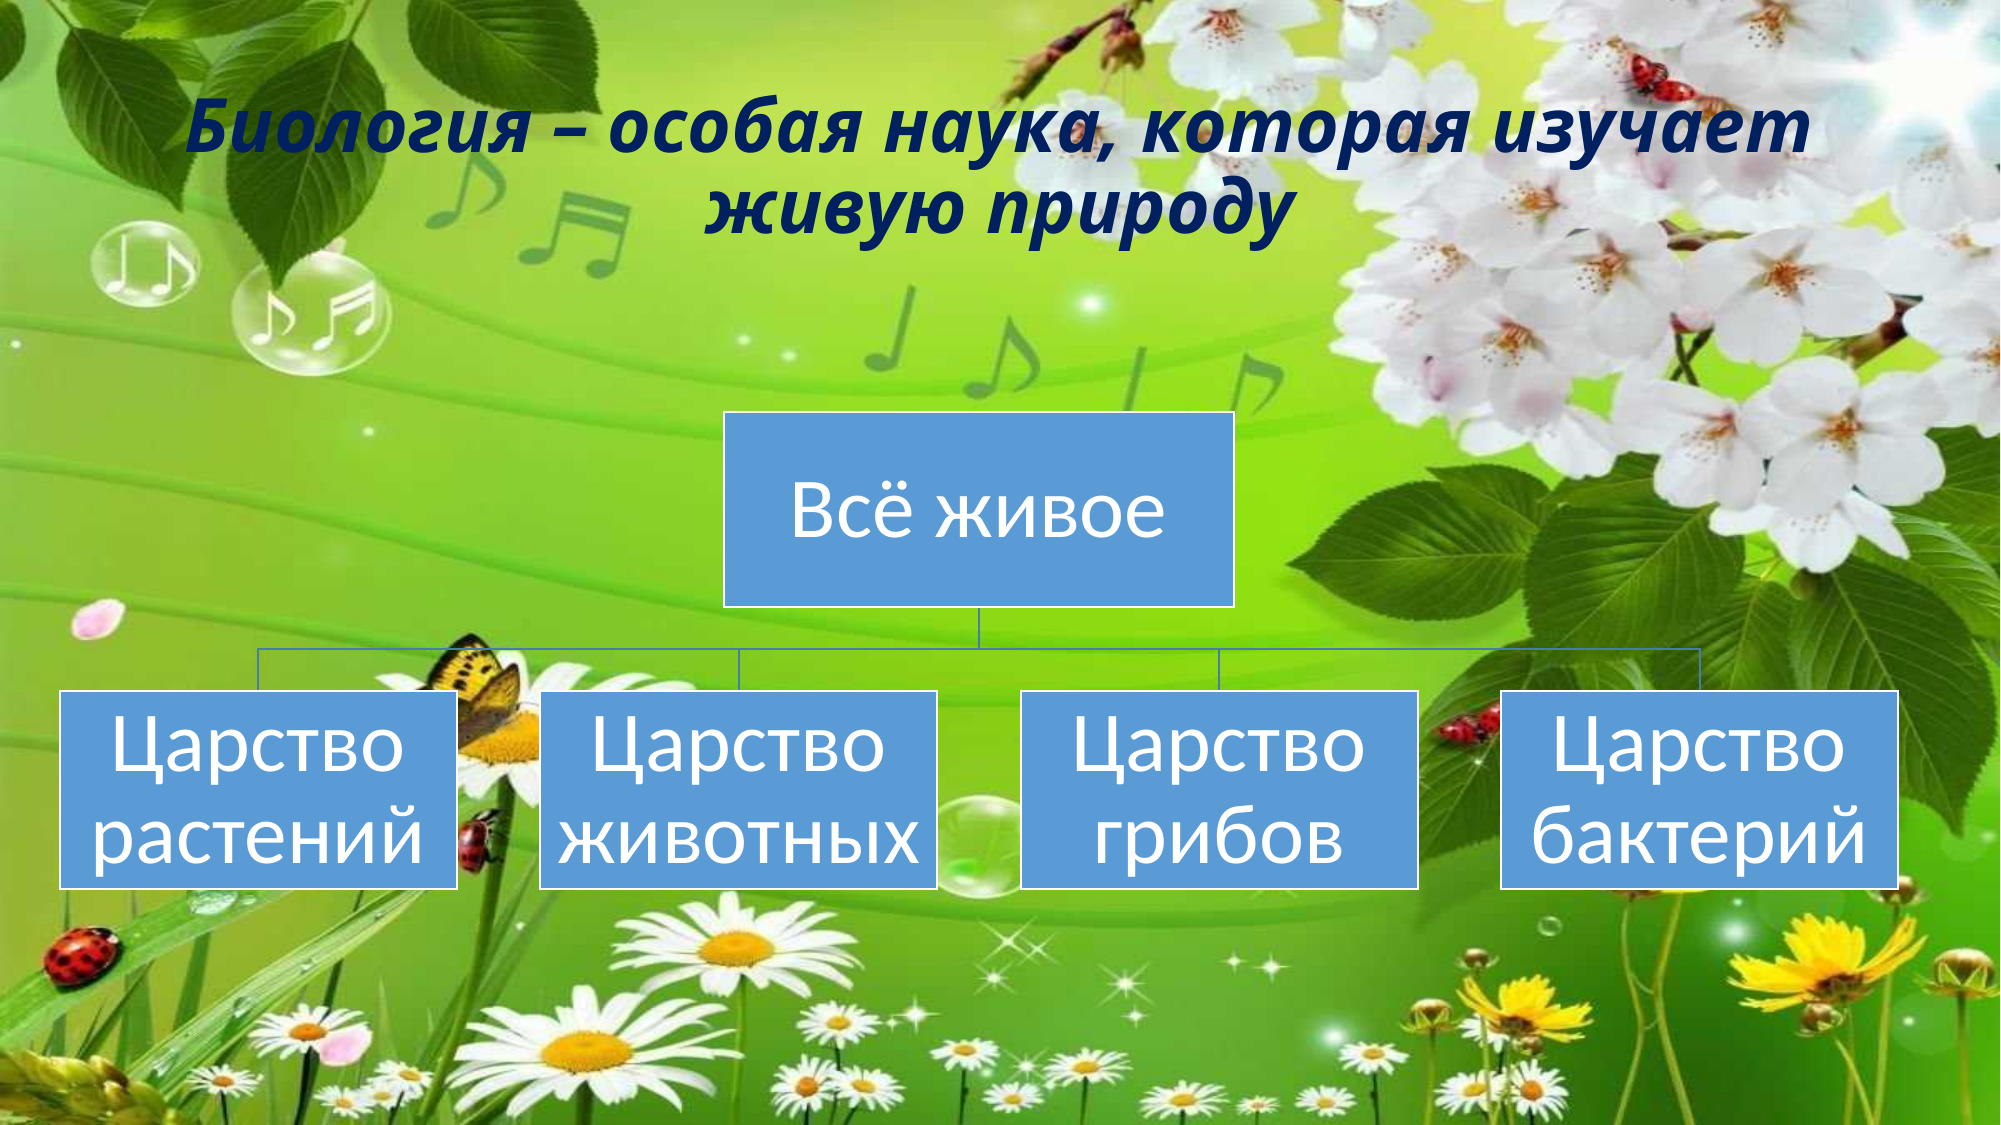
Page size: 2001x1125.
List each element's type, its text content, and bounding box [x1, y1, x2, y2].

title Биология – особая наука, которая изучает живую природу [137, 59, 1863, 277]
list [58, 277, 1900, 1024]
picture [0, 0, 2001, 1125]
